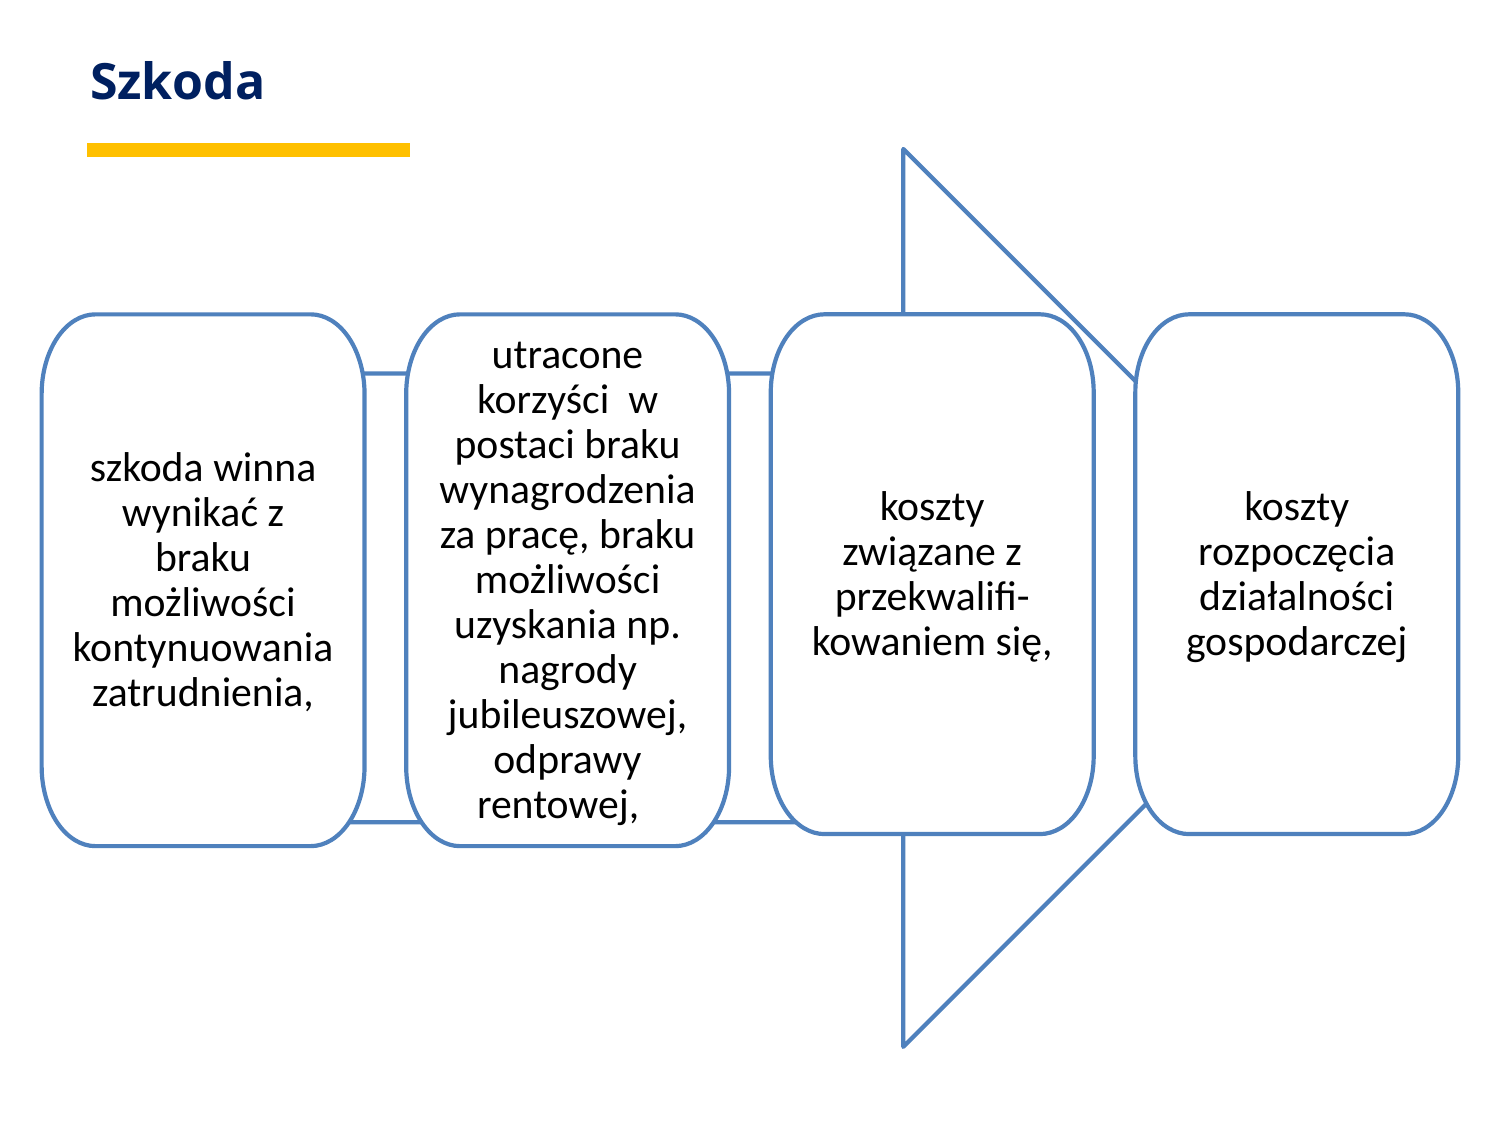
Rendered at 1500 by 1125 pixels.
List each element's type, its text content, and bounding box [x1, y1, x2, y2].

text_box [41, 148, 1459, 1048]
title Szkoda [75, 45, 1425, 114]
